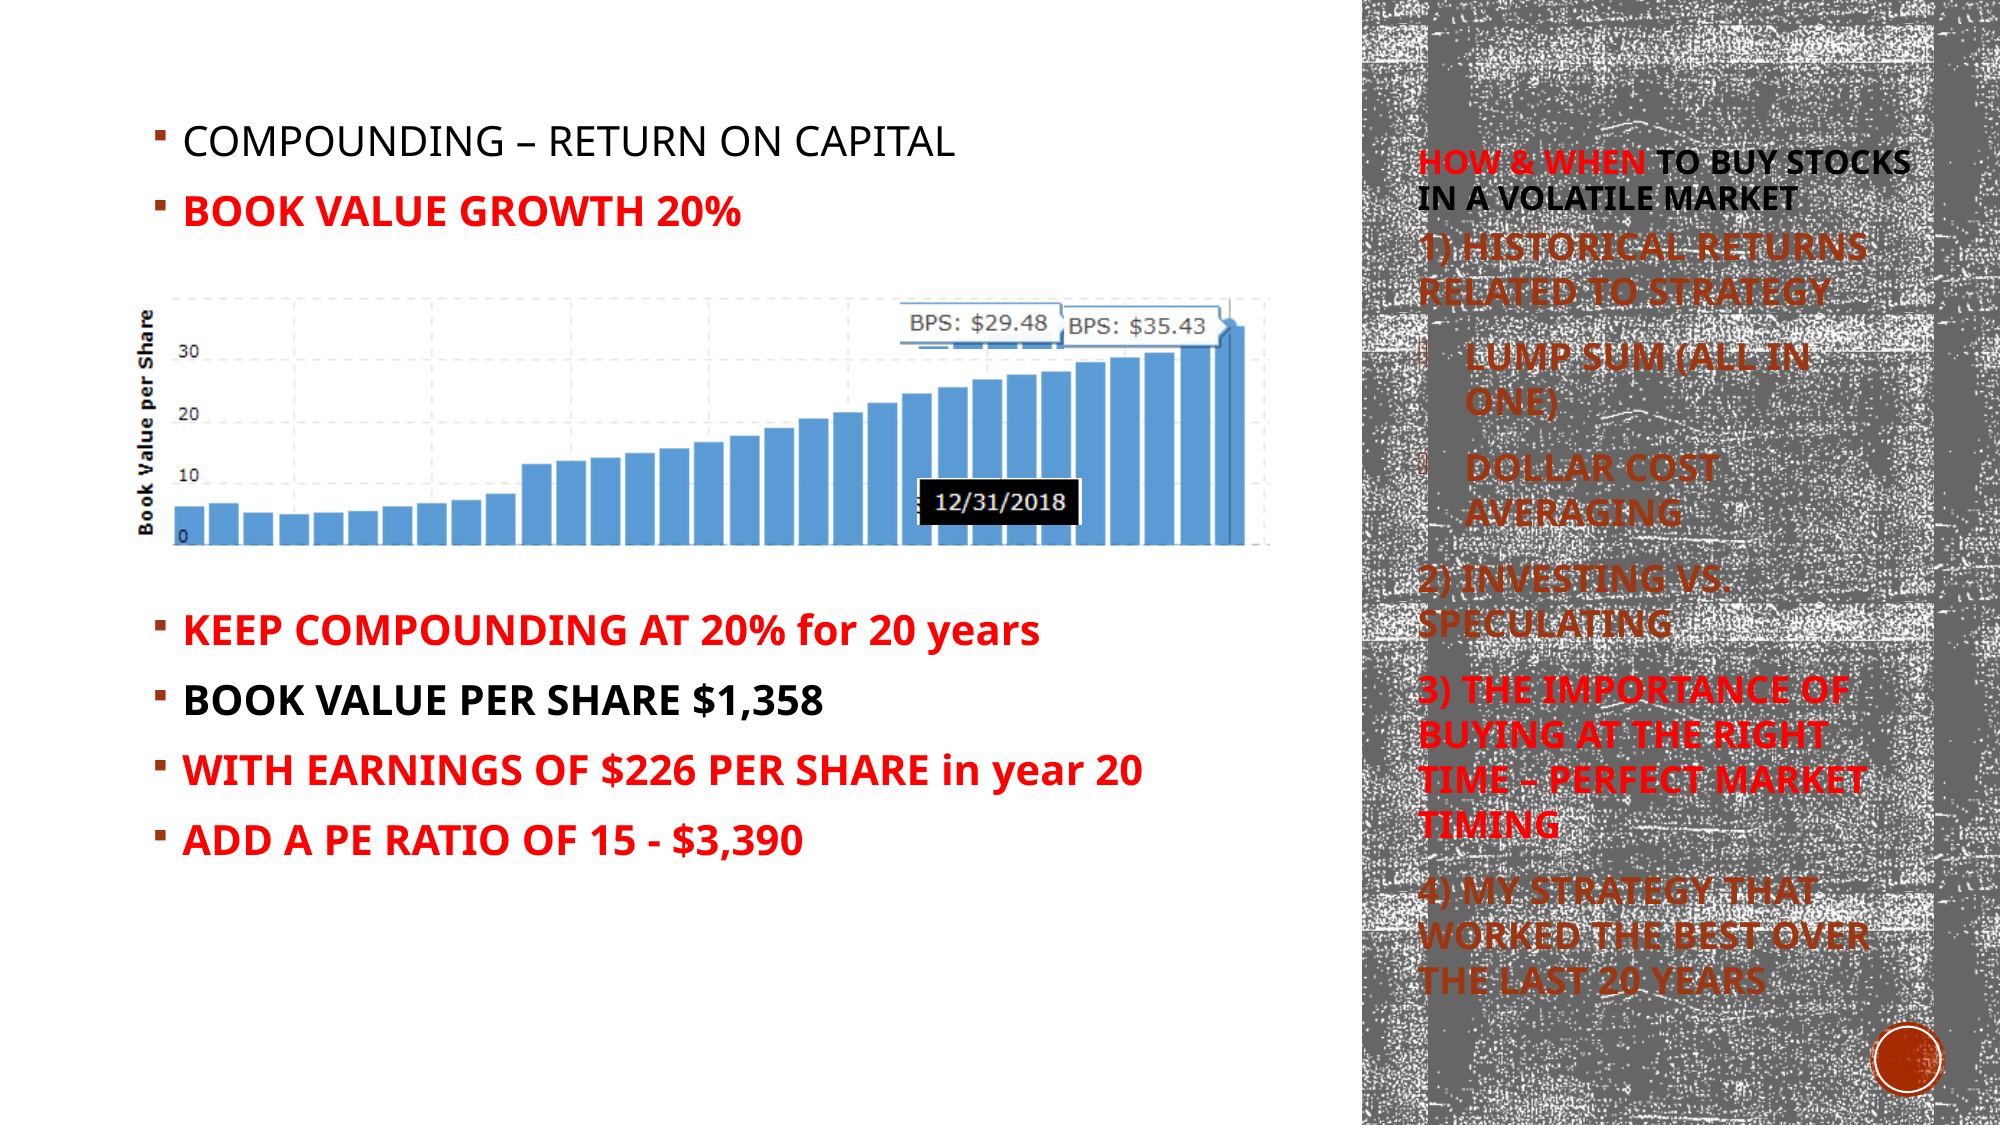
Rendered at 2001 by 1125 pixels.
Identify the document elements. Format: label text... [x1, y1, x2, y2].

list COMPOUNDING – RETURN ON CAPITAL BOOK VALUE GROWTH 20% KEEP COMPOUNDING AT 20% for 20 years BOOK VALUE PER SHARE $1,358 WITH EARNINGS OF $226 PER SHARE in year 20 ADD A PE RATIO OF 15 - $3,390 [137, 112, 1239, 283]
title HOW & WHEN TO BUY STOCKS IN A VOLATILE MARKET [1402, 112, 1928, 215]
picture [106, 284, 1270, 563]
list 1) HISTORICAL RETURNS RELATED TO STRATEGY LUMP SUM (ALL IN ONE) DOLLAR COST AVERAGING 2) INVESTING VS. SPECULATING 3) THE IMPORTANCE OF BUYING AT THE RIGHT TIME – PERFECT MARKET TIMING 4) MY STRATEGY THAT WORKED THE BEST OVER THE LAST 20 YEARS [1402, 215, 1928, 1094]
list COMPOUNDING – RETURN ON CAPITAL BOOK VALUE GROWTH 20% KEEP COMPOUNDING AT 20% for 20 years BOOK VALUE PER SHARE $1,358 WITH EARNINGS OF $226 PER SHARE in year 20 ADD A PE RATIO OF 15 - $3,390 [137, 563, 1239, 936]
